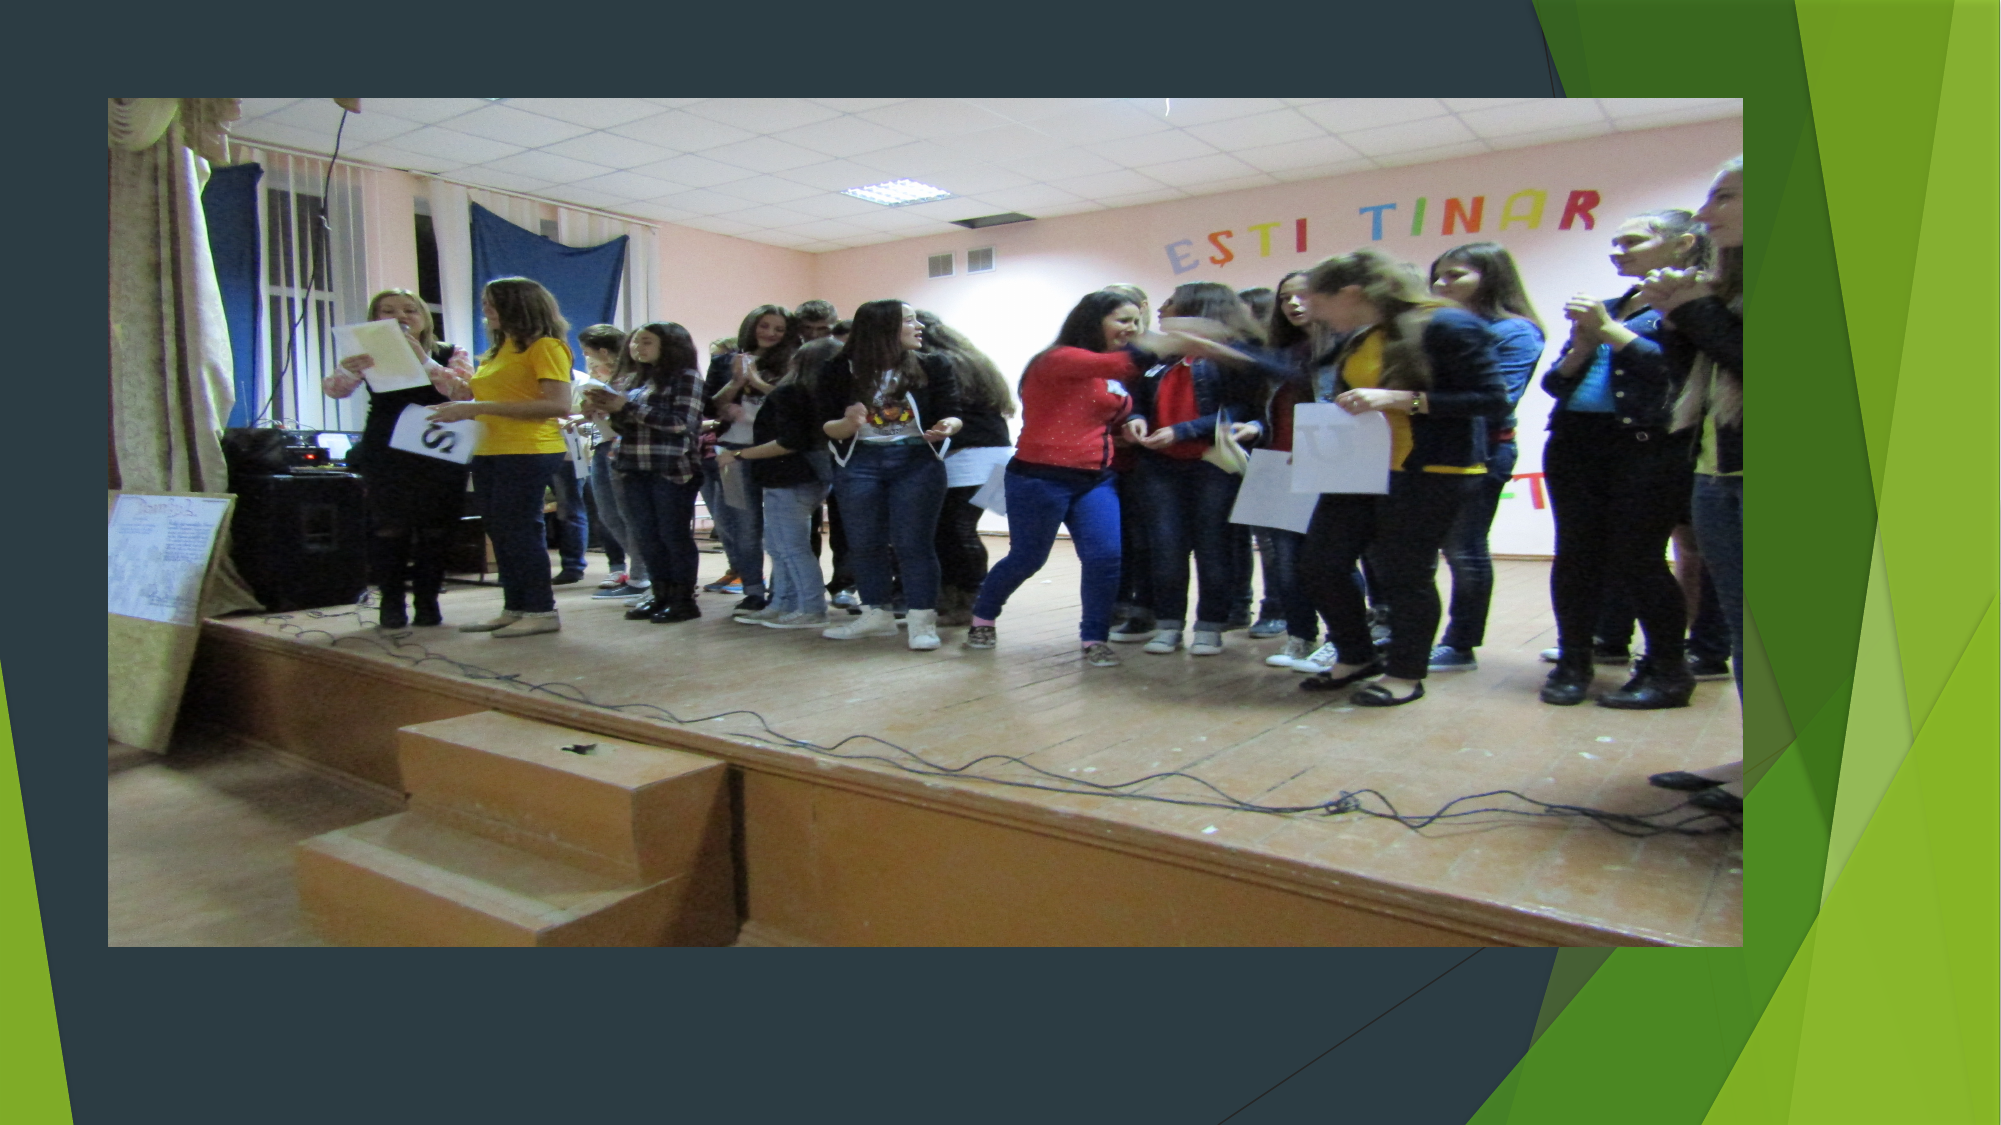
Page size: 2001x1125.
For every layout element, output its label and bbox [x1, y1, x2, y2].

list [107, 98, 1744, 947]
